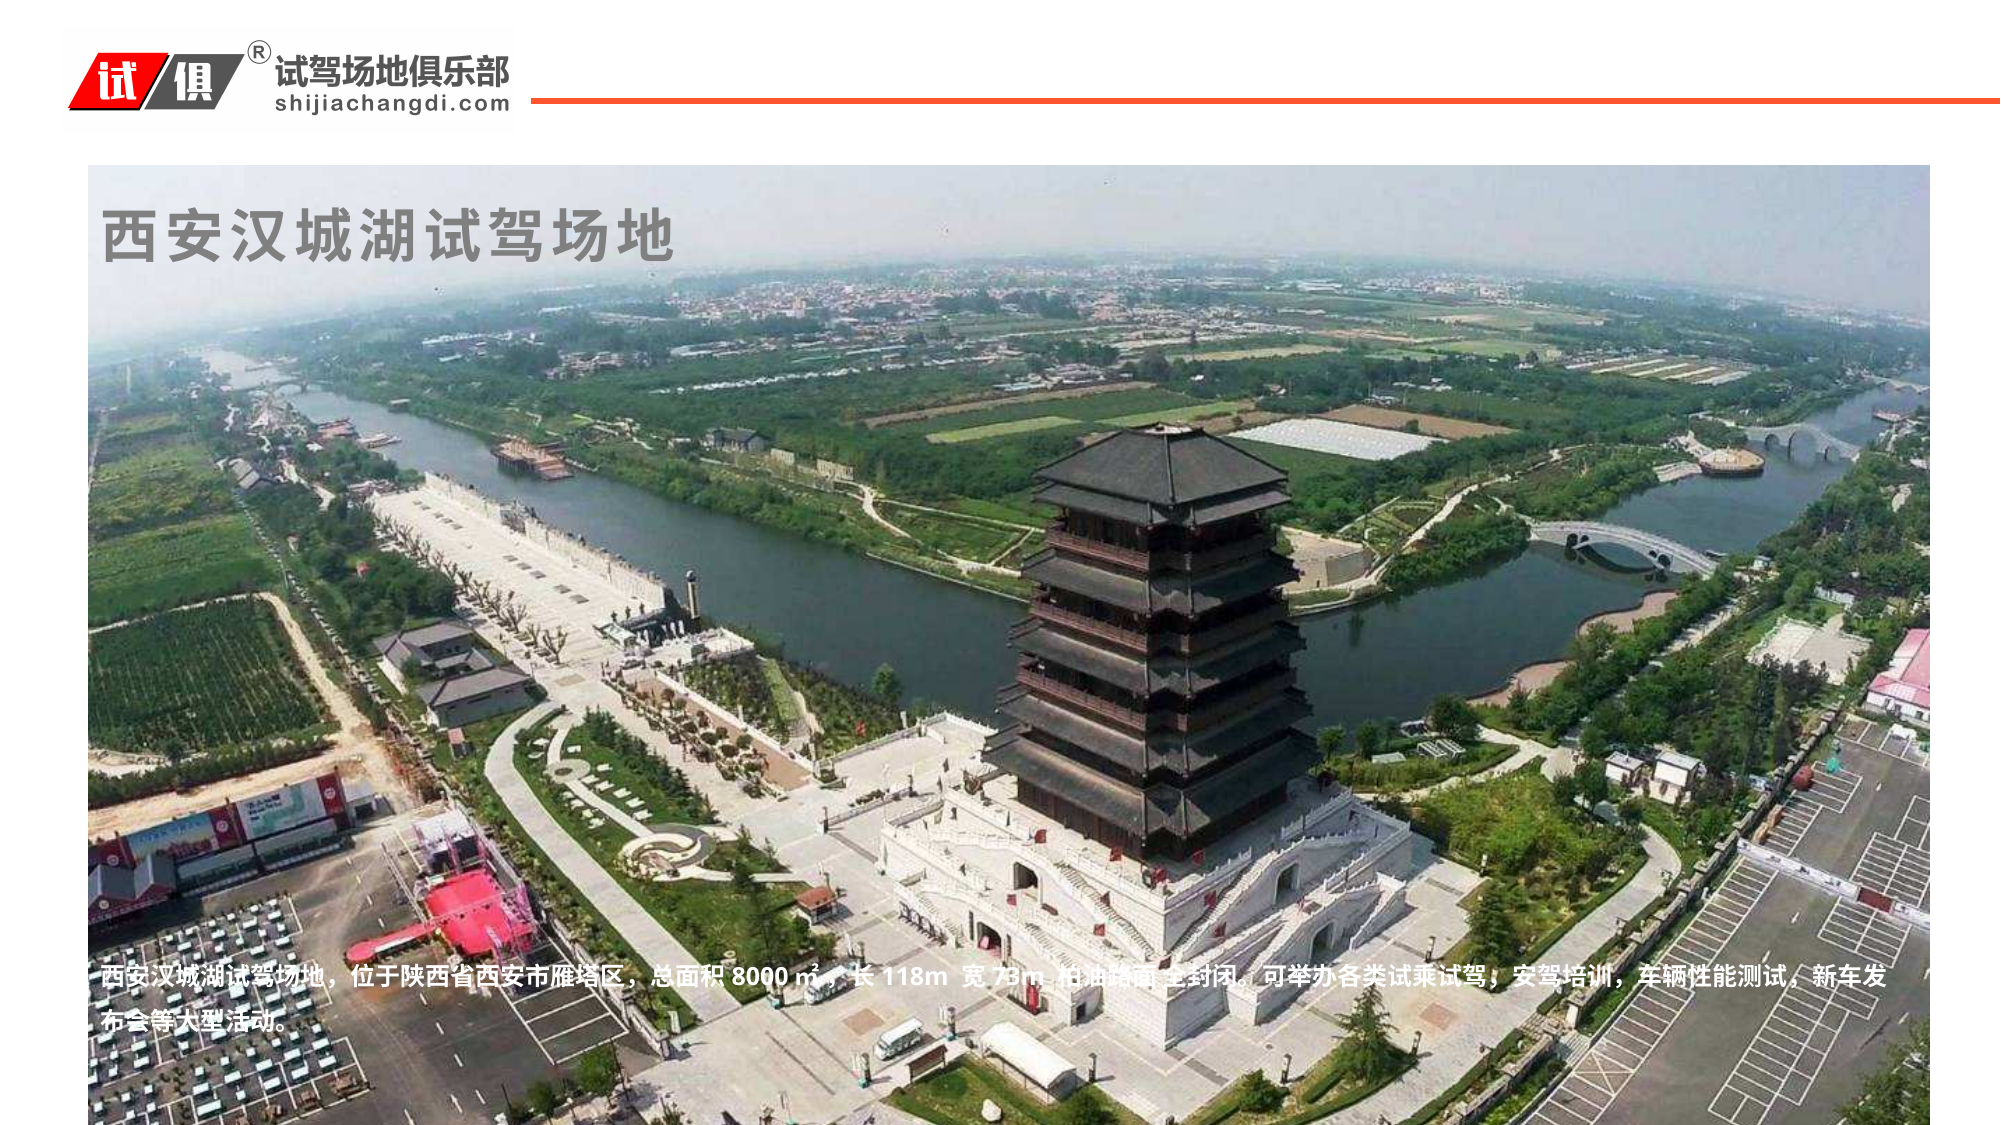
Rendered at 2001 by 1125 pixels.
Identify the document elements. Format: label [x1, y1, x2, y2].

picture [88, 165, 1930, 1125]
picture [62, 26, 515, 134]
